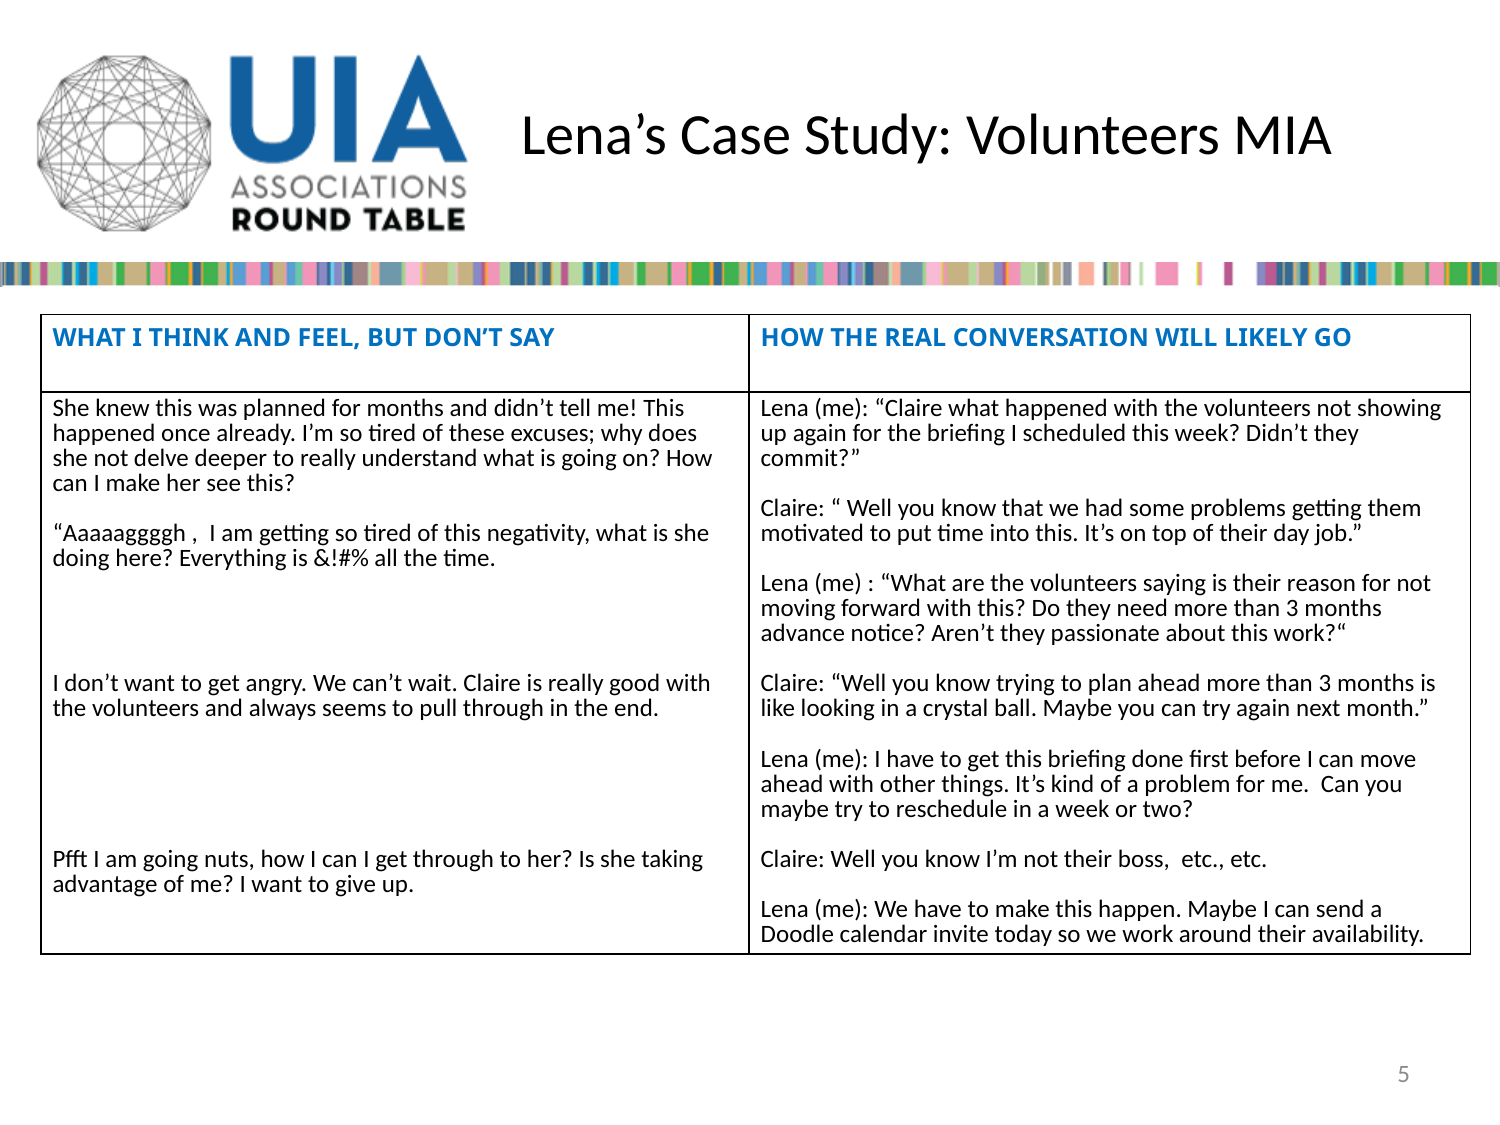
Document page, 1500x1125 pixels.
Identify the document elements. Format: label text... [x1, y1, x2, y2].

table_header HOW THE REAL CONVERSATION WILL LIKELY GO [750, 315, 1470, 391]
table_header WHAT I THINK AND FEEL, BUT DON’T SAY [42, 315, 748, 391]
picture [17, 37, 487, 252]
slide_number 5 [1074, 1042, 1425, 1103]
text_box Lena’s Case Study: Volunteers MIA [289, 10, 1500, 252]
table_cell Lena (me): “Claire what happened with the volunteers not showing up again for the briefing I scheduled this week? Didn’t they commit?” Claire: “ Well you know that we had some problems getting them motivated to put time into this. It’s on top of their day job.” Lena (me) : “What are the volunteers saying is their reason for not moving forward with this? Do they need more than 3 months advance notice? Aren’t they passionate about this work?“ Claire: “Well you know trying to plan ahead more than 3 months is like looking in a crystal ball. Maybe you can try again next month.” Lena (me): I have to get this briefing done first before I can move ahead with other things. It’s kind of a problem for me. Can you maybe try to reschedule in a week or two? Claire: Well you know I’m not their boss, etc., etc. Lena (me): We have to make this happen. Maybe I can send a Doodle calendar invite today so we work around their availability. [750, 393, 1470, 953]
table_cell She knew this was planned for months and didn’t tell me! This happened once already. I’m so tired of these excuses; why does she not delve deeper to really understand what is going on? How can I make her see this? “Aaaaaggggh , I am getting so tired of this negativity, what is she doing here? Everything is &!#% all the time. I don’t want to get angry. We can’t wait. Claire is really good with the volunteers and always seems to pull through in the end. Pfft I am going nuts, how I can I get through to her? Is she taking advantage of me? I want to give up. [42, 393, 748, 953]
picture [0, 262, 1500, 287]
